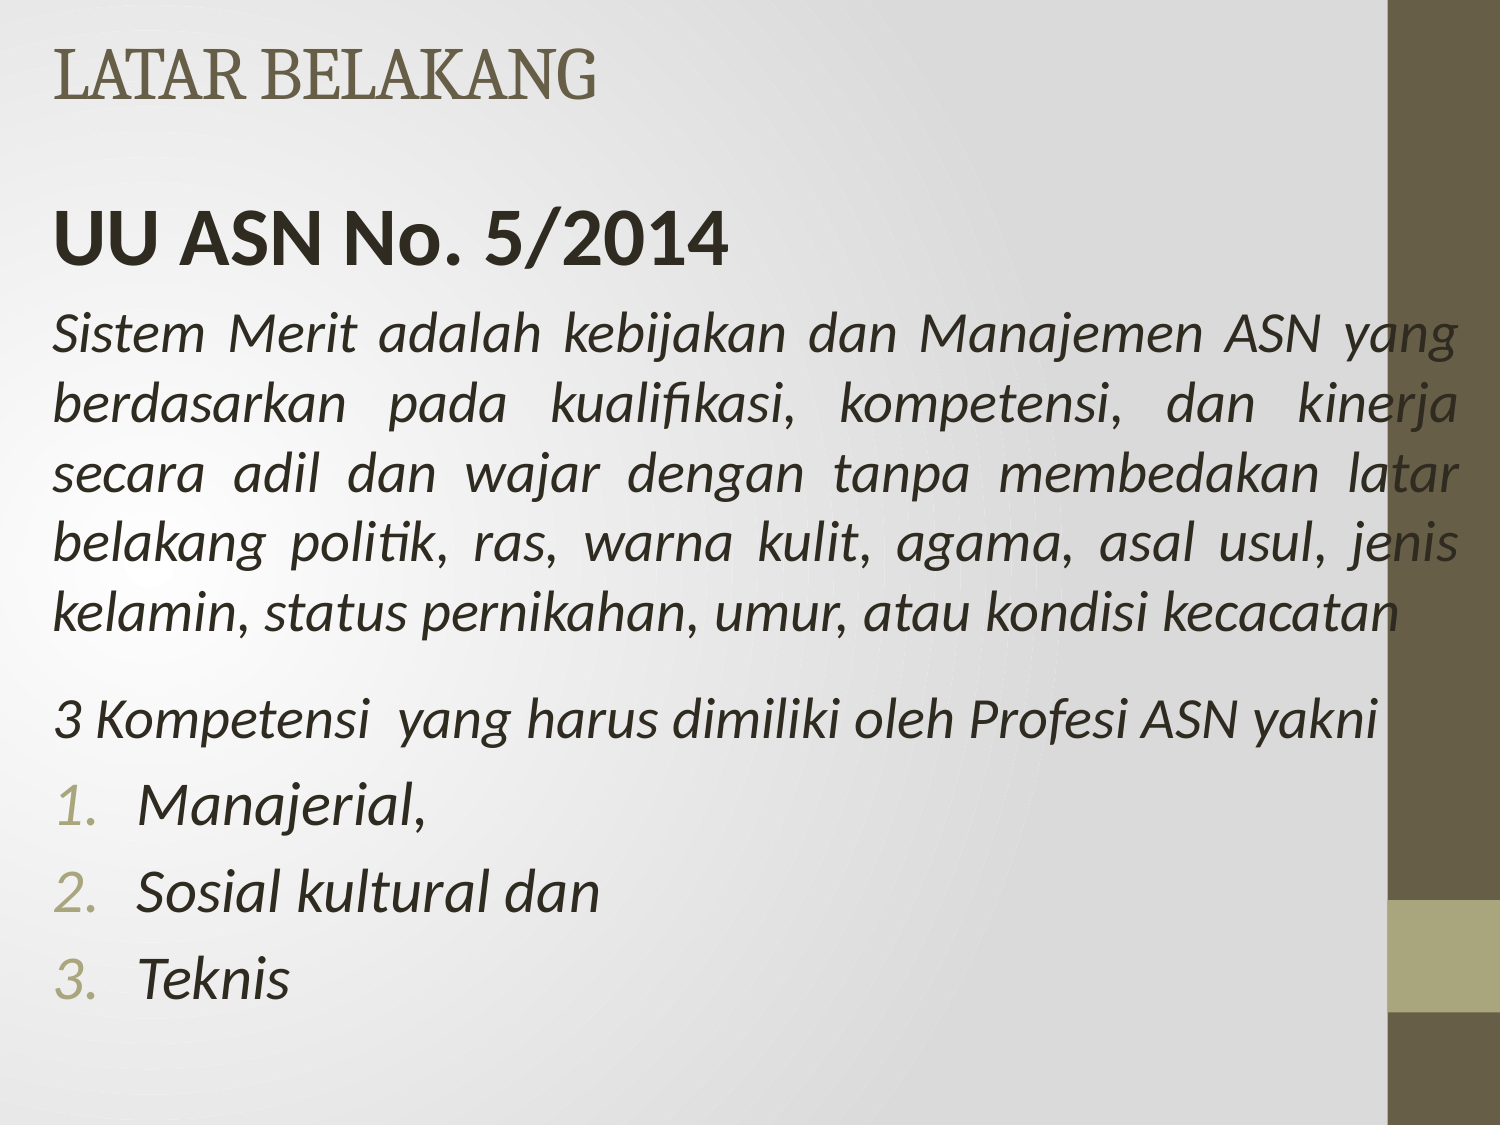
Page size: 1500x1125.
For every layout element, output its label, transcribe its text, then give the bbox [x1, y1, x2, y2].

list UU ASN No. 5/2014 Sistem Merit adalah kebijakan dan Manajemen ASN yang berdasarkan pada kualifikasi, kompetensi, dan kinerja secara adil dan wajar dengan tanpa membedakan latar belakang politik, ras, warna kulit, agama, asal usul, jenis kelamin, status pernikahan, umur, atau kondisi kecacatan 3 Kompetensi yang harus dimiliki oleh Profesi ASN yakni Manajerial, Sosial kultural dan Teknis [37, 174, 1475, 1025]
title LATAR BELAKANG [37, 24, 1272, 115]
